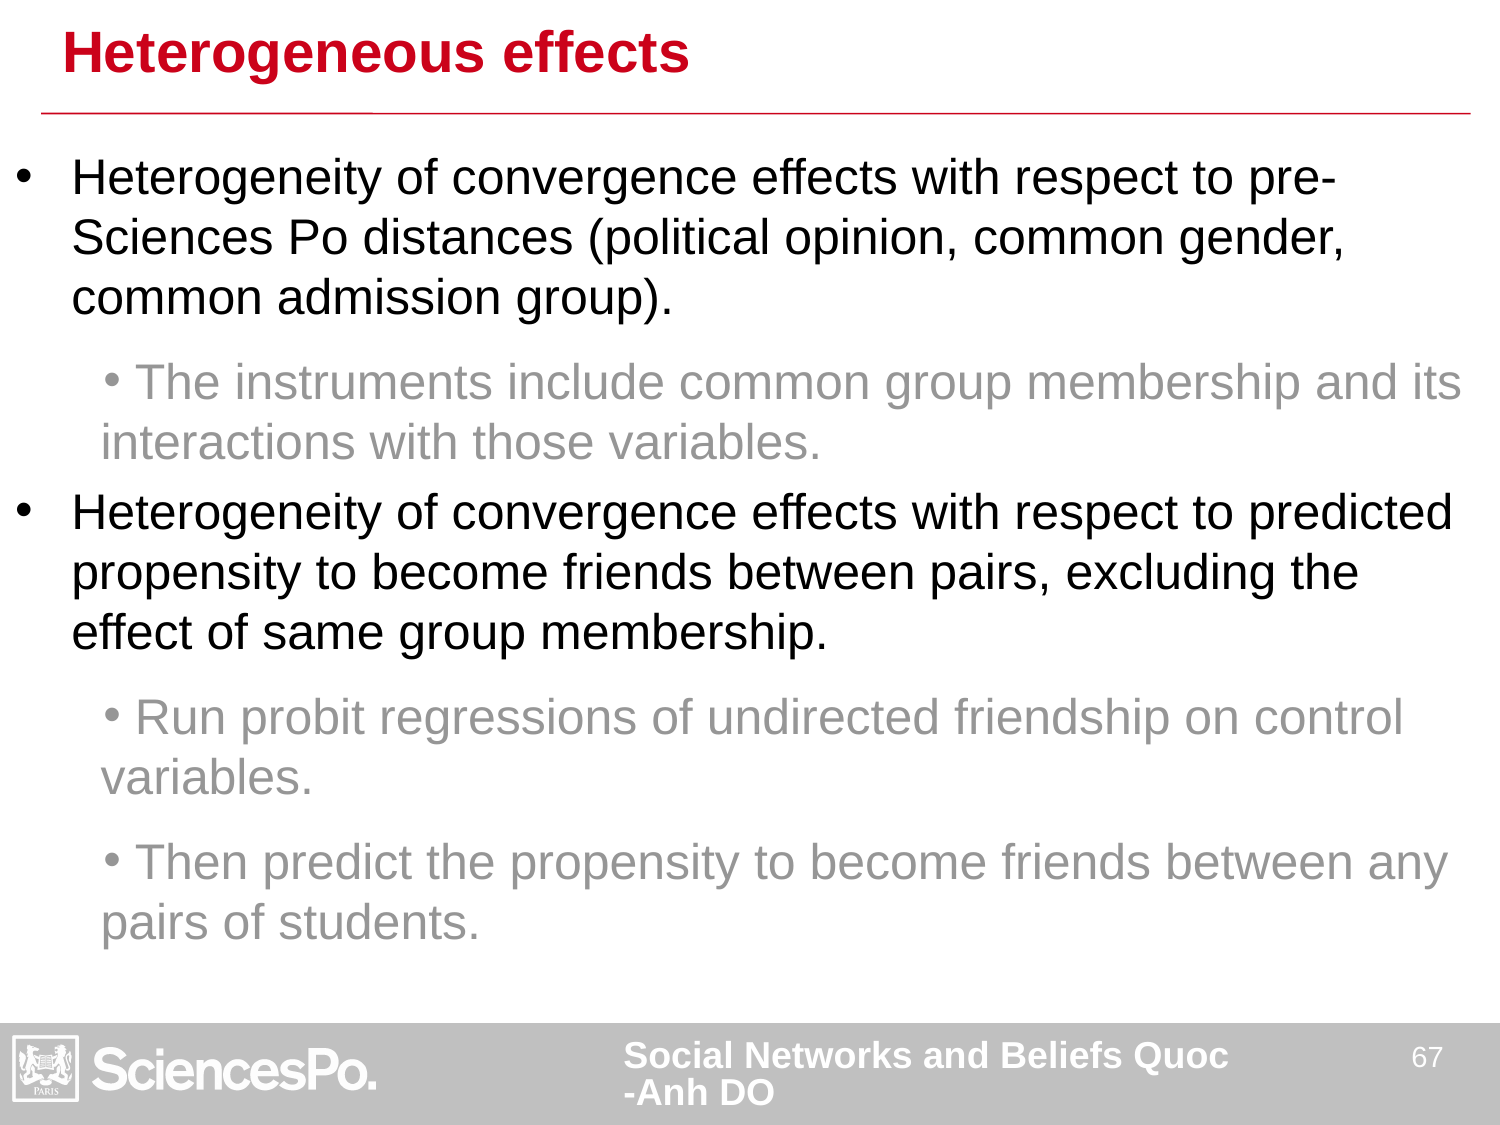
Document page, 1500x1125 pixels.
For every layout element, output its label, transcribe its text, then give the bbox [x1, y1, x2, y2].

footer Social Networks and Beliefs Quoc-Anh DO [608, 1023, 1247, 1099]
list Heterogeneity of convergence effects with respect to pre-Sciences Po distances (political opinion, common gender, common admission group). The instruments include common group membership and its interactions with those variables. Heterogeneity of convergence effects with respect to predicted propensity to become friends between pairs, excluding the effect of same group membership. Run probit regressions of undirected friendship on control variables. Then predict the propensity to become friends between any pairs of students. [0, 137, 1500, 1012]
slide_number 67 [1340, 1030, 1459, 1106]
picture [0, 1023, 388, 1114]
title Heterogeneous effects [47, 7, 1436, 91]
